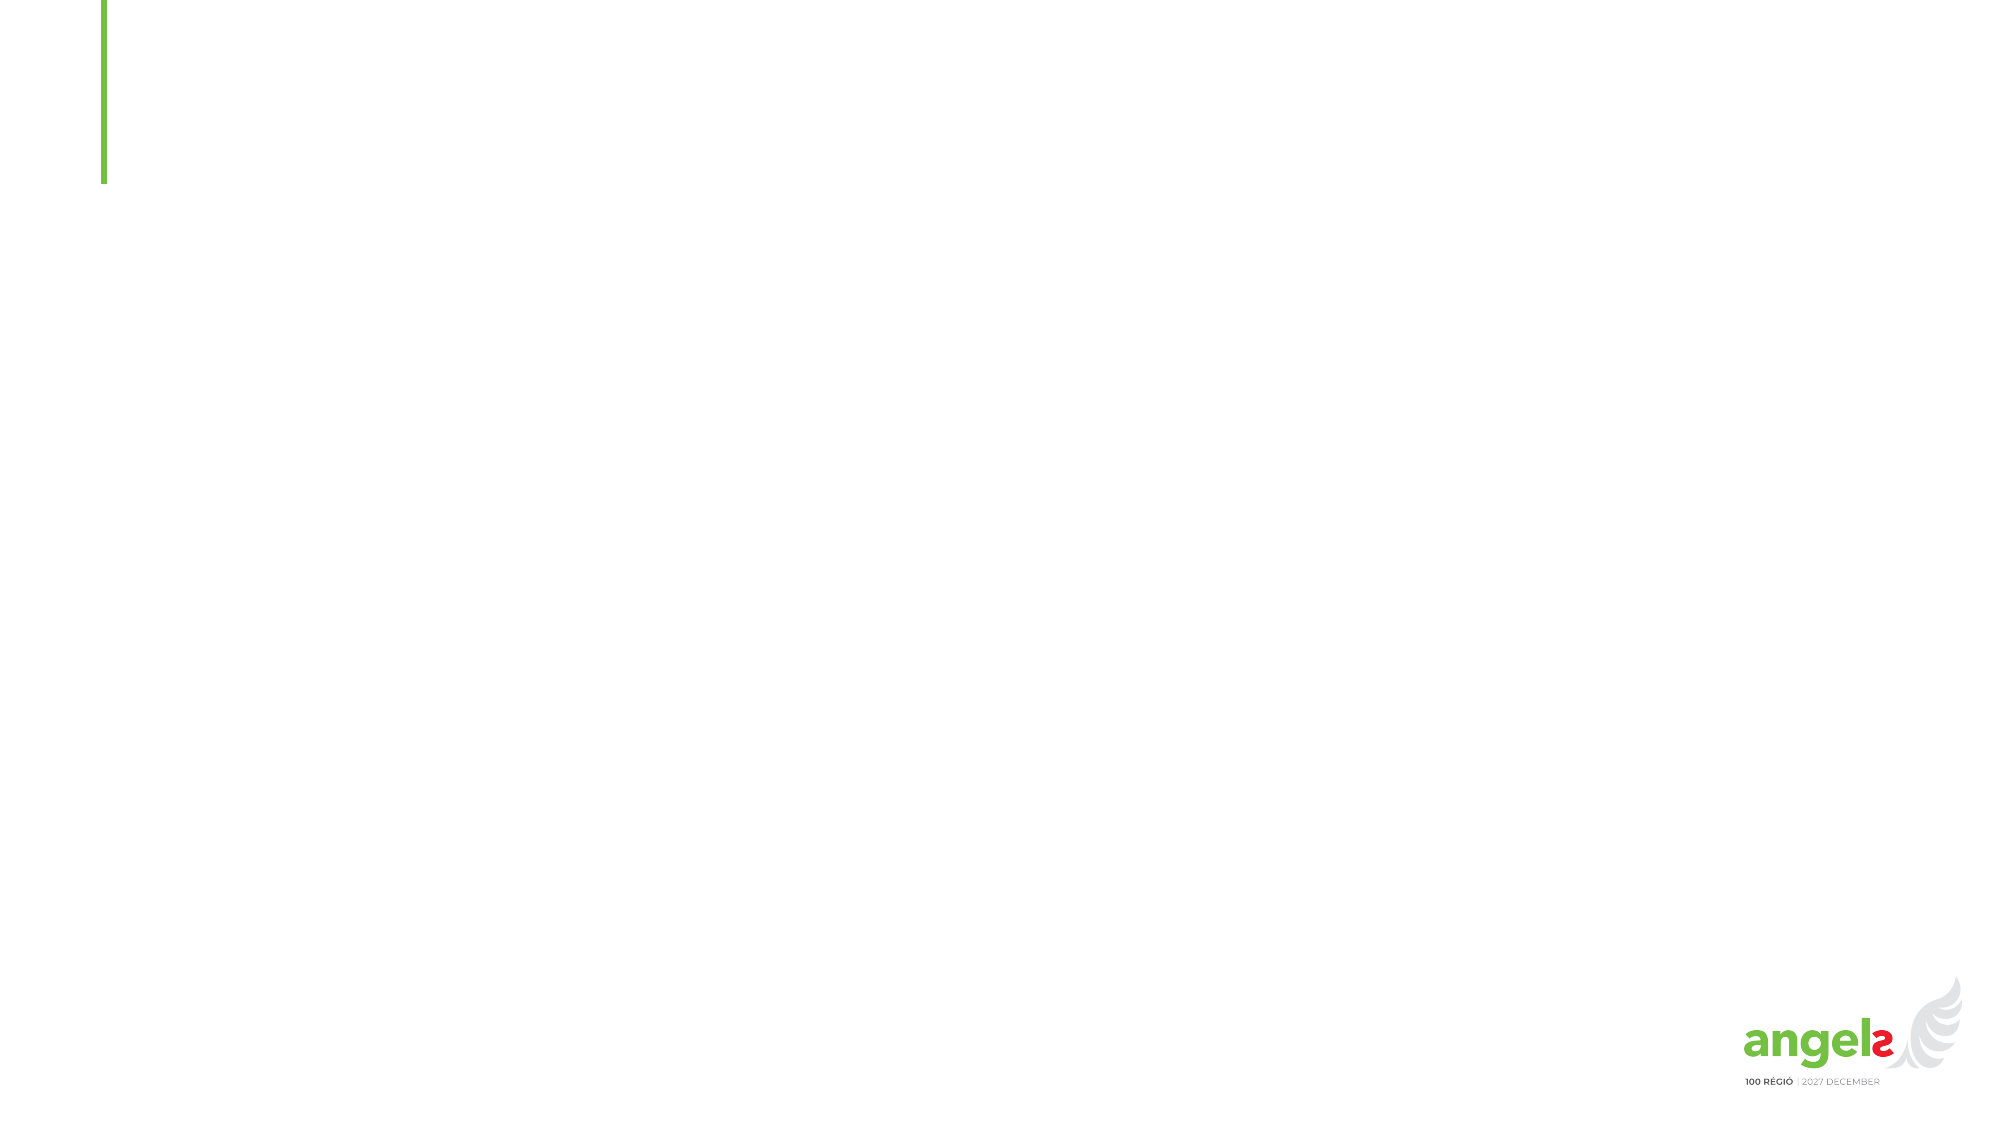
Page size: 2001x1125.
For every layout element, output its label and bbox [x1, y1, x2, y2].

picture [1730, 967, 1971, 1101]
